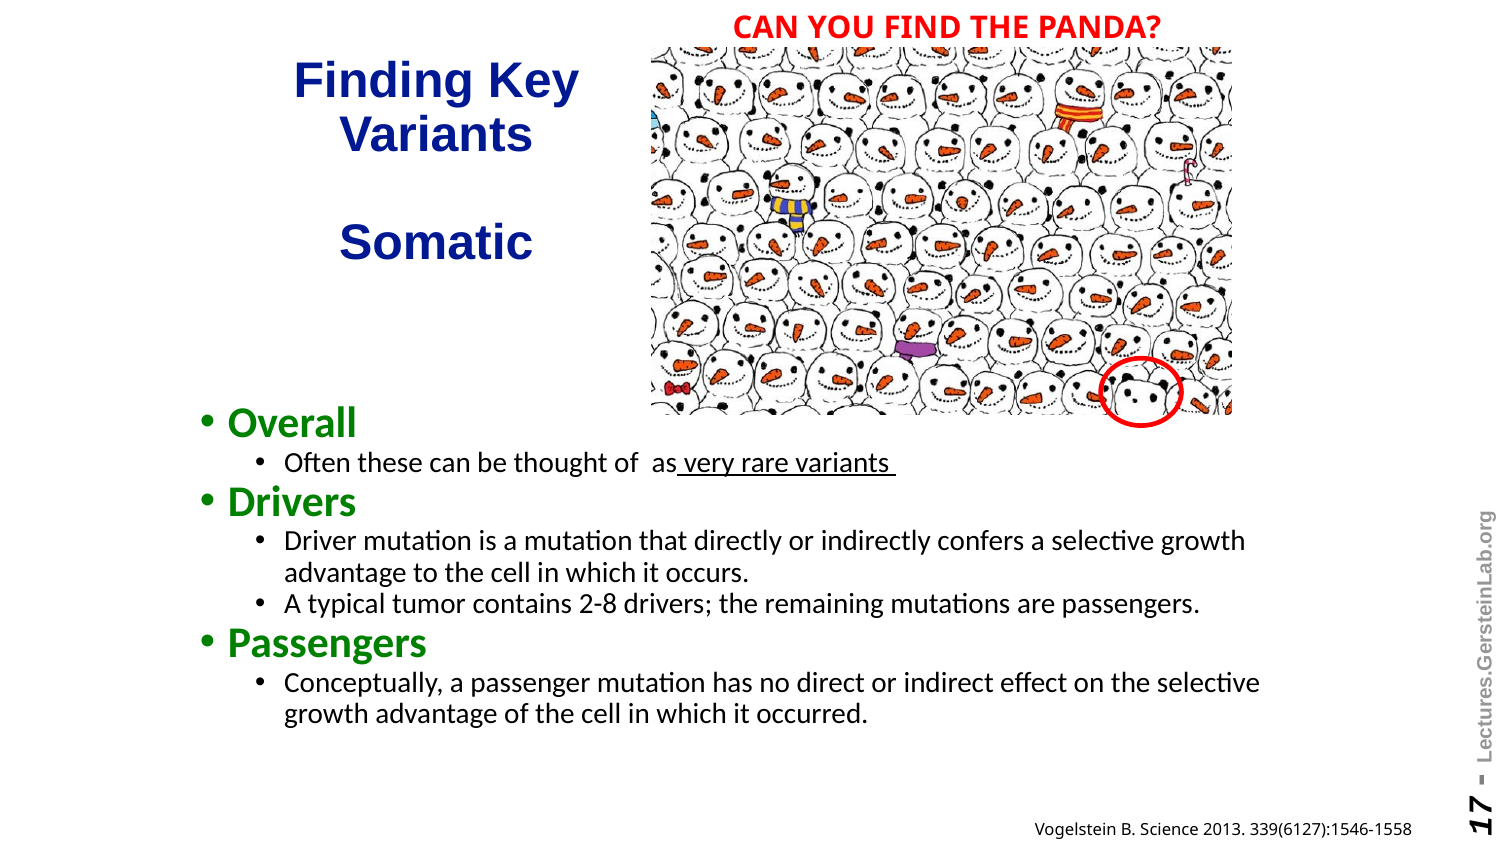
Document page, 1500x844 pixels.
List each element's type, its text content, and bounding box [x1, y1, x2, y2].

title Finding Key Variants Somatic [243, 32, 630, 292]
picture [651, 47, 1232, 415]
text_box CAN YOU FIND THE PANDA? [721, 2, 1181, 46]
text_box Vogelstein B. Science 2013. 339(6127):1546-1558 [1023, 813, 1434, 844]
list Overall Often these can be thought of as very rare variants Drivers Driver mutation is a mutation that directly or indirectly confers a selective growth advantage to the cell in which it occurs. A typical tumor contains 2-8 drivers; the remaining mutations are passengers. Passengers Conceptually, a passenger mutation has no direct or indirect effect on the selective growth advantage of the cell in which it occurred. [187, 394, 1276, 803]
